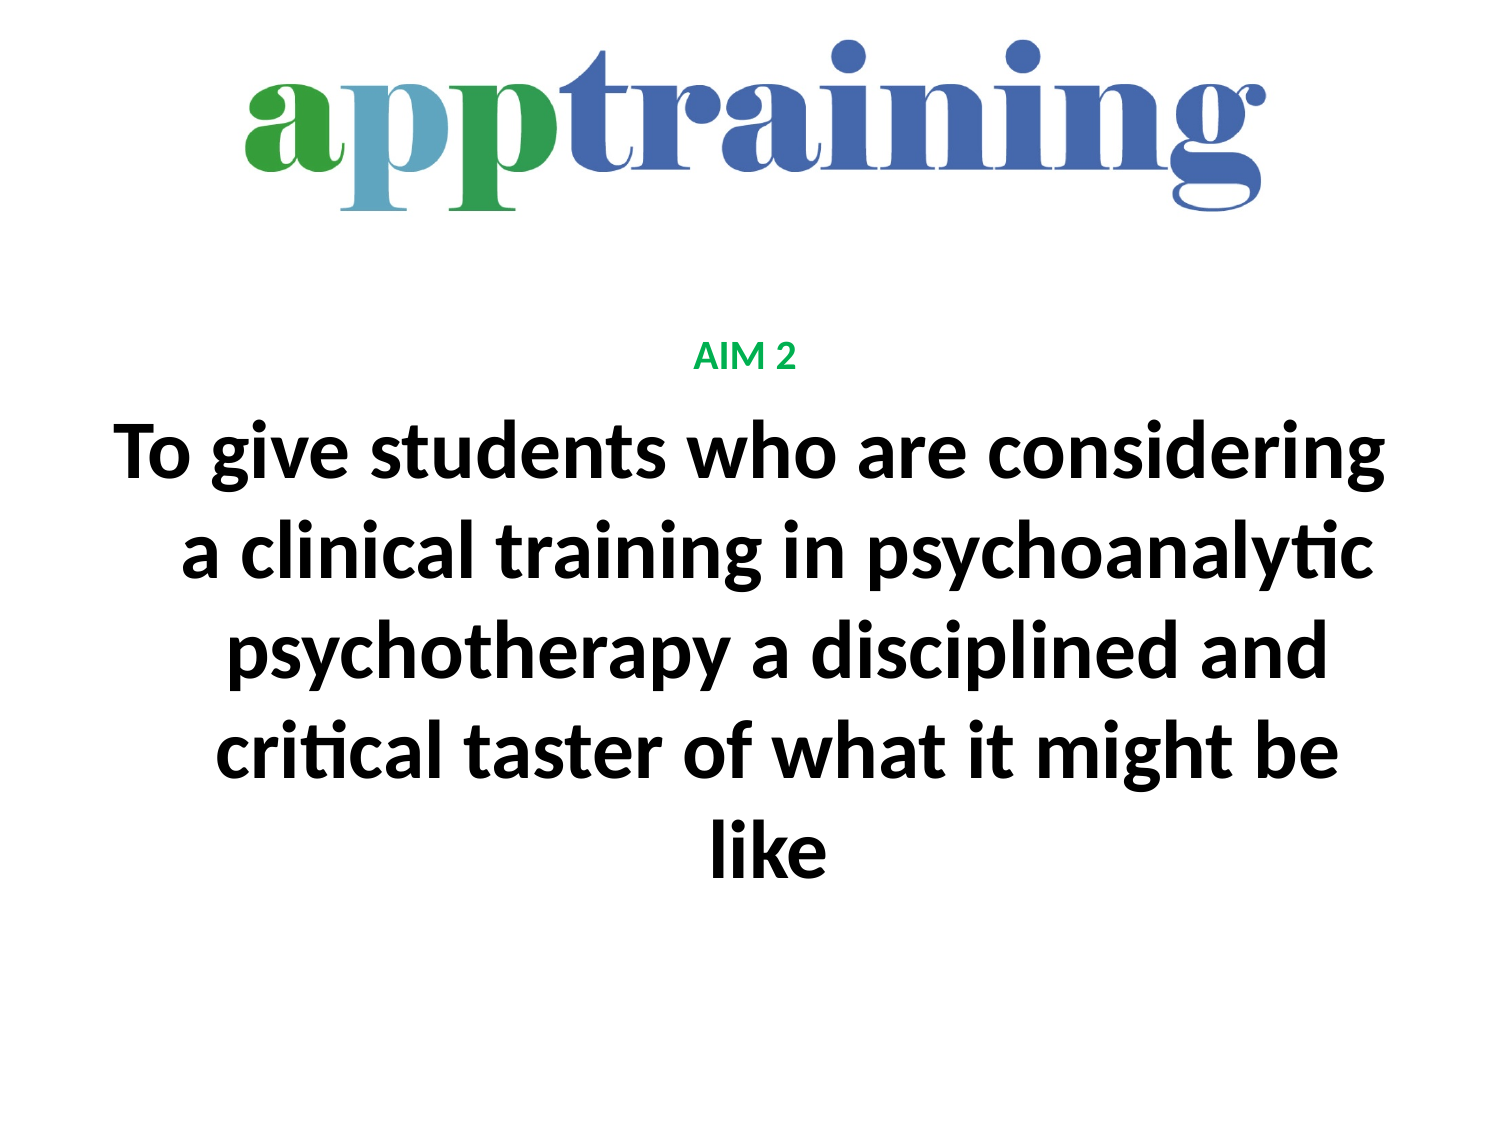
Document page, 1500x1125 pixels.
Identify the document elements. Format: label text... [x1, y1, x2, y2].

picture [194, 30, 1324, 242]
list AIM 2 To give students who are considering a clinical training in psychoanalytic psychotherapy a disciplined and critical taster of what it might be like [75, 262, 1425, 1005]
